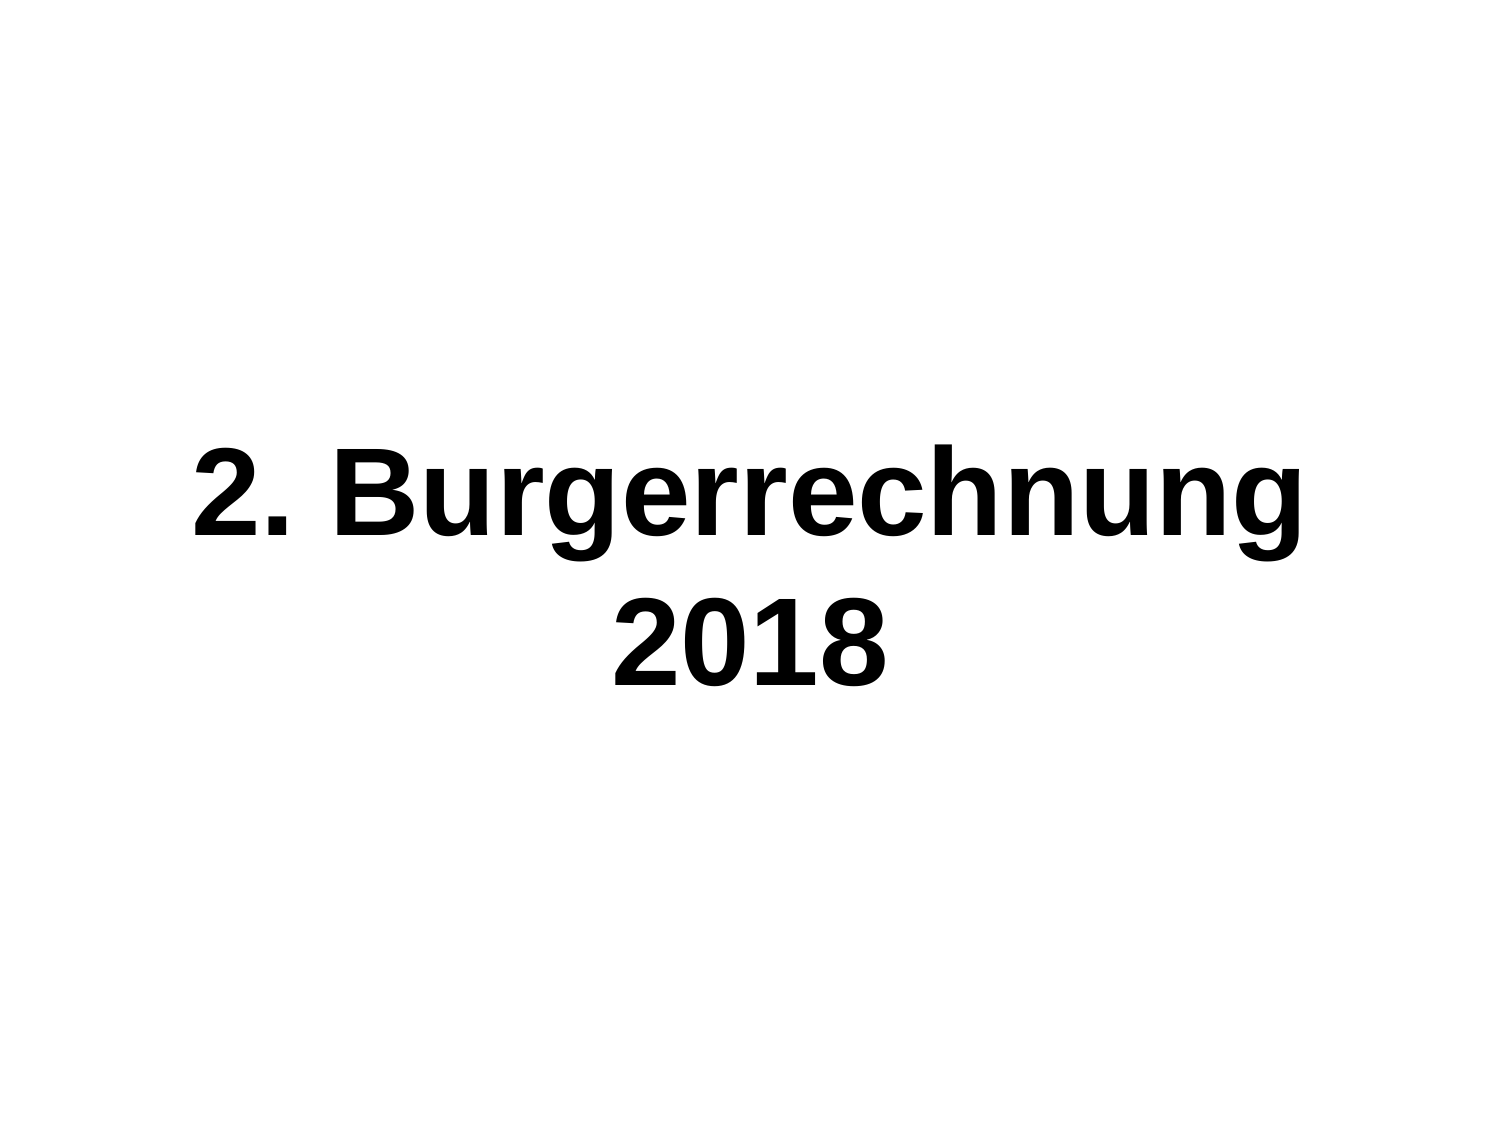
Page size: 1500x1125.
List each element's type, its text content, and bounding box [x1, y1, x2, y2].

text_box 2. Burgerrechnung 2018 [20, 403, 1480, 719]
